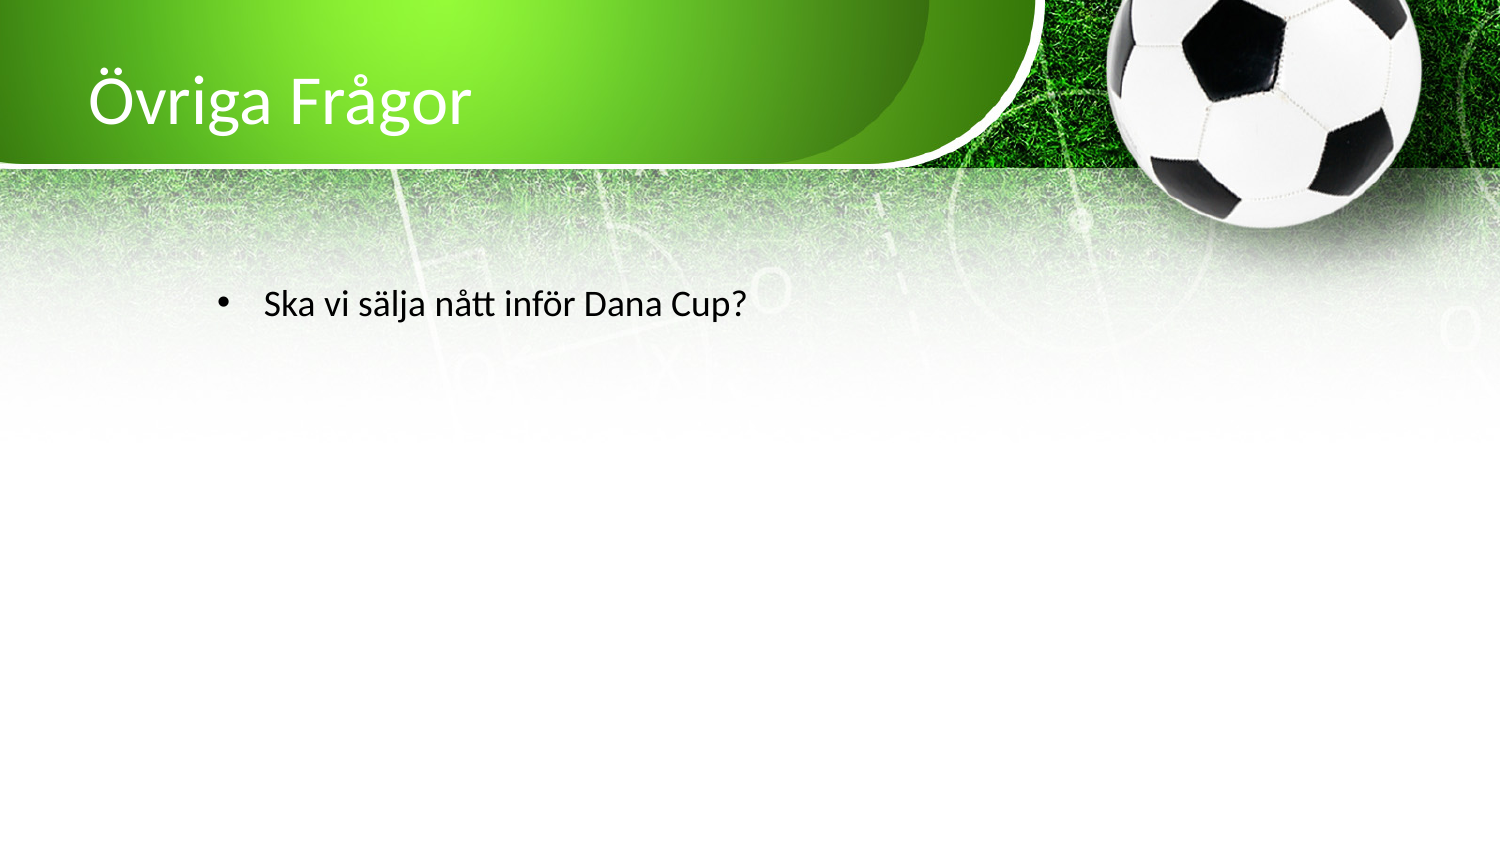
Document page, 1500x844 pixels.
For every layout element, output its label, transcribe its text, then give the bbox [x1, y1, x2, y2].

text_box Ska vi sälja nått inför Dana Cup? [202, 271, 764, 332]
picture [0, 0, 1500, 844]
title Övriga Frågor [73, 46, 1427, 147]
